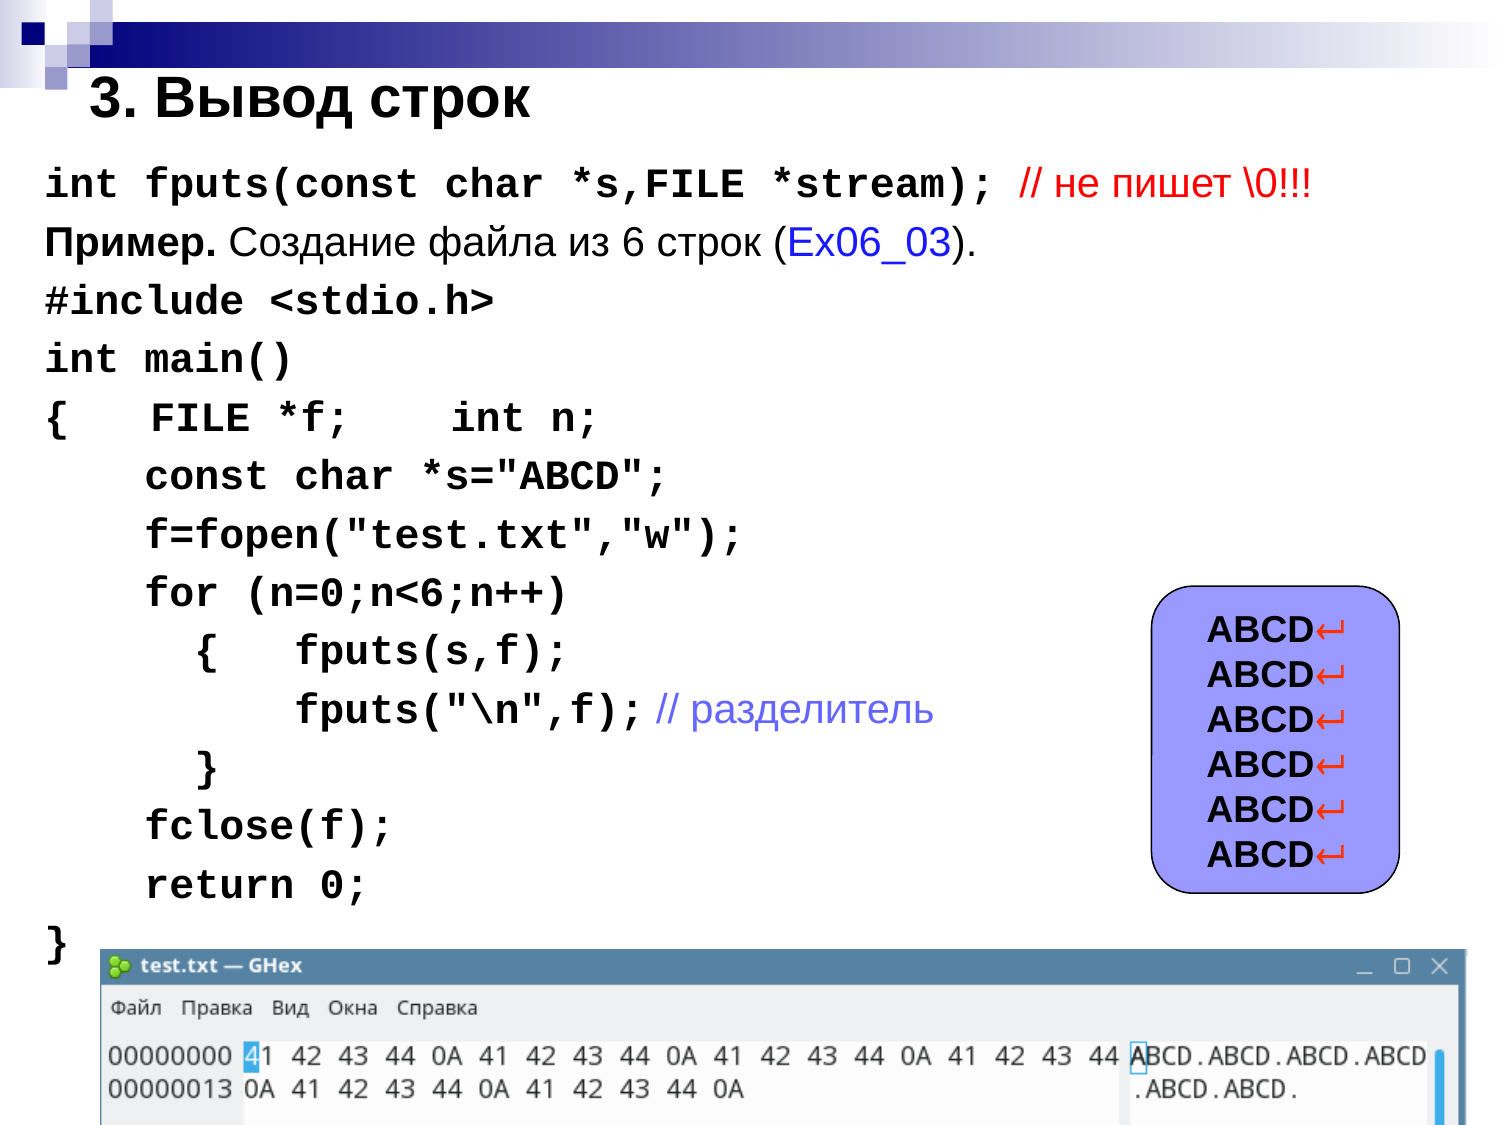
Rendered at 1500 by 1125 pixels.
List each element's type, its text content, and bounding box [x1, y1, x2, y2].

text_box 3. Вывод строк [74, 75, 1425, 114]
text_box int fputs(const char *s,FILE *stream); // не пишет \0!!! Пример. Создание файла из 6 строк (Ex06_03). #include <stdio.h> int main() { FILE *f; int n; const char *s="ABCD"; f=fopen("test.txt","w"); for (n=0;n<6;n++) { fputs(s,f); fputs("\n",f); // разделитель } fclose(f); return 0; } [29, 148, 1462, 1083]
text_box ABCD ABCD ABCD ABCD ABCD ABCD [1151, 586, 1400, 894]
picture [100, 949, 1468, 1125]
